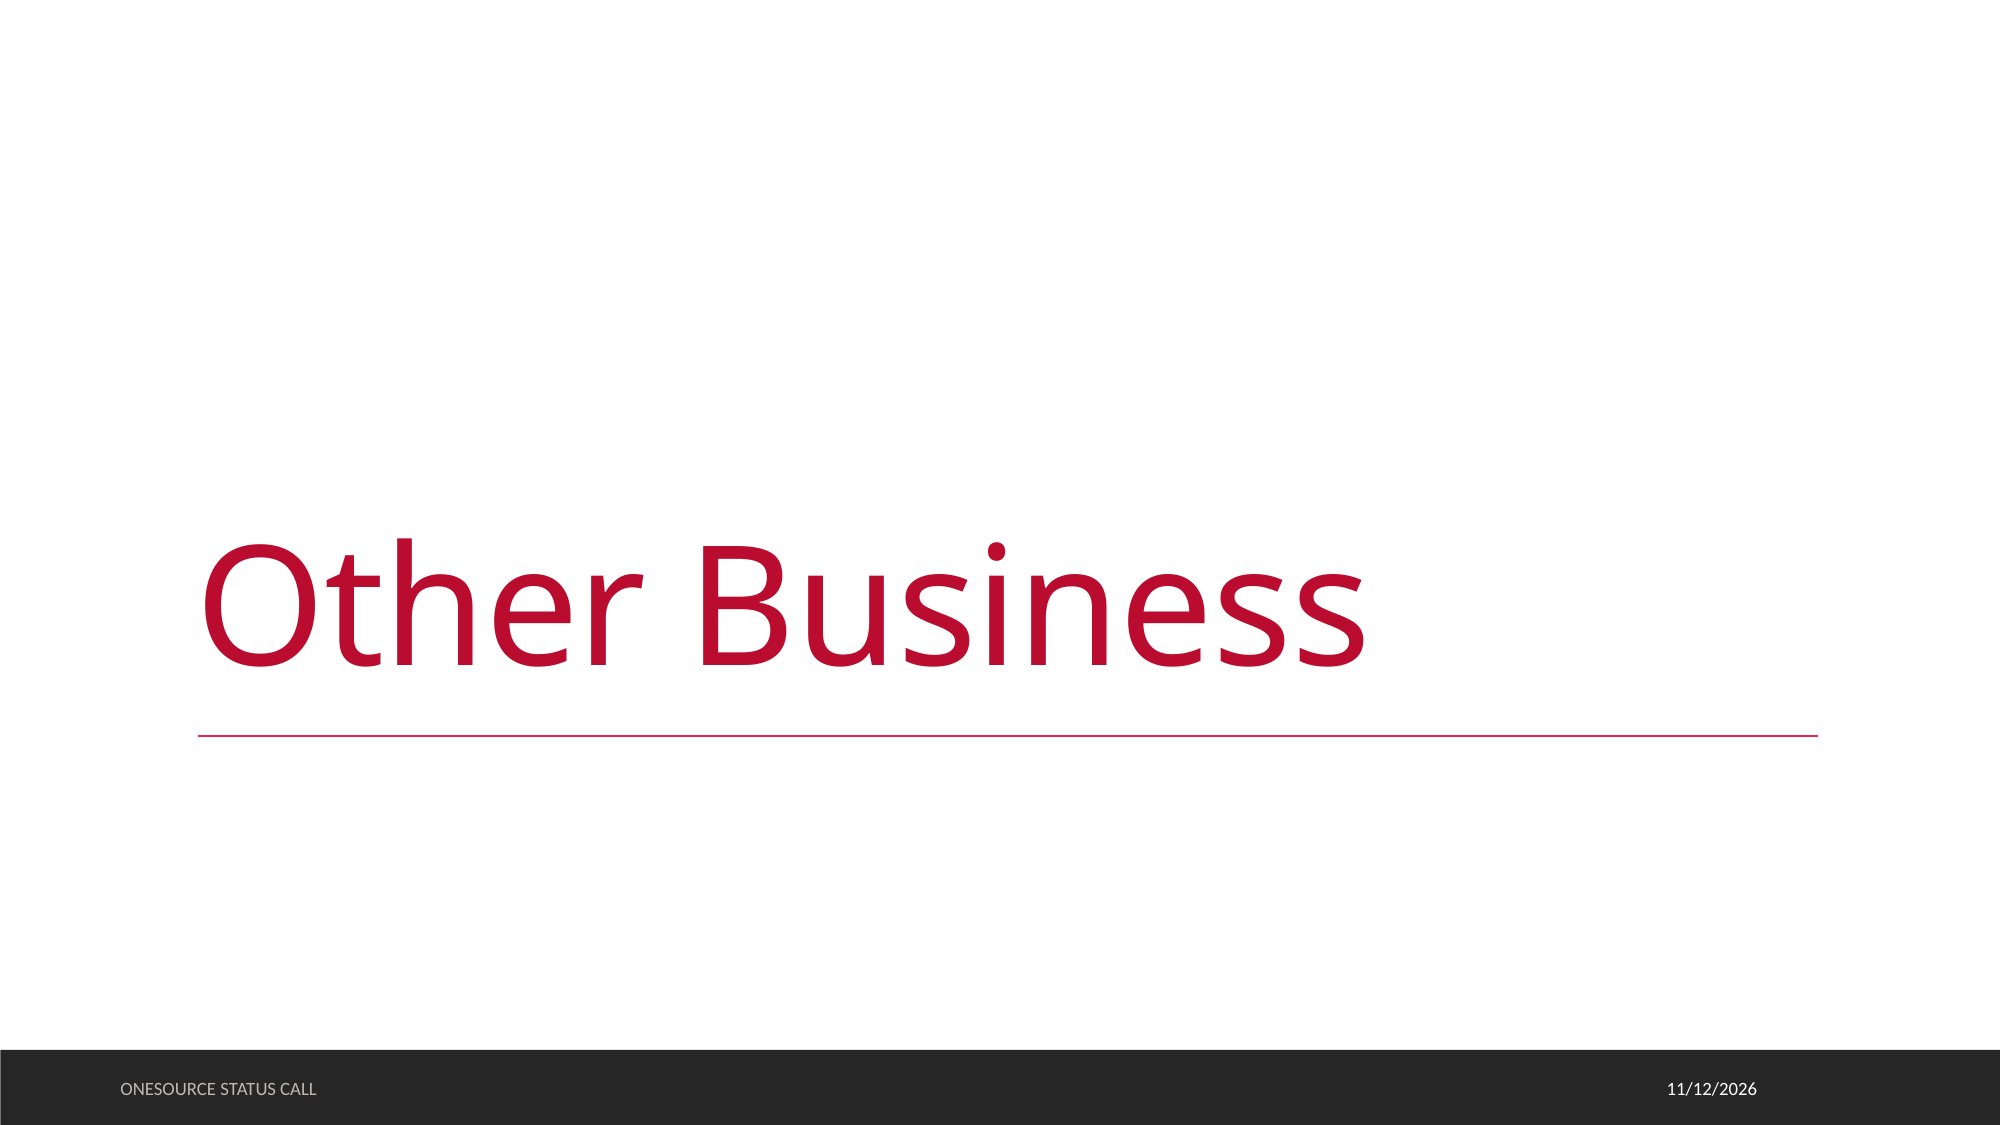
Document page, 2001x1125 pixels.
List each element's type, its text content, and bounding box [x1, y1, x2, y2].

footer ONESOURCE STATUS CALL [105, 1057, 1224, 1118]
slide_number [1348, 1057, 1773, 1118]
title Other Business [180, 124, 1830, 710]
